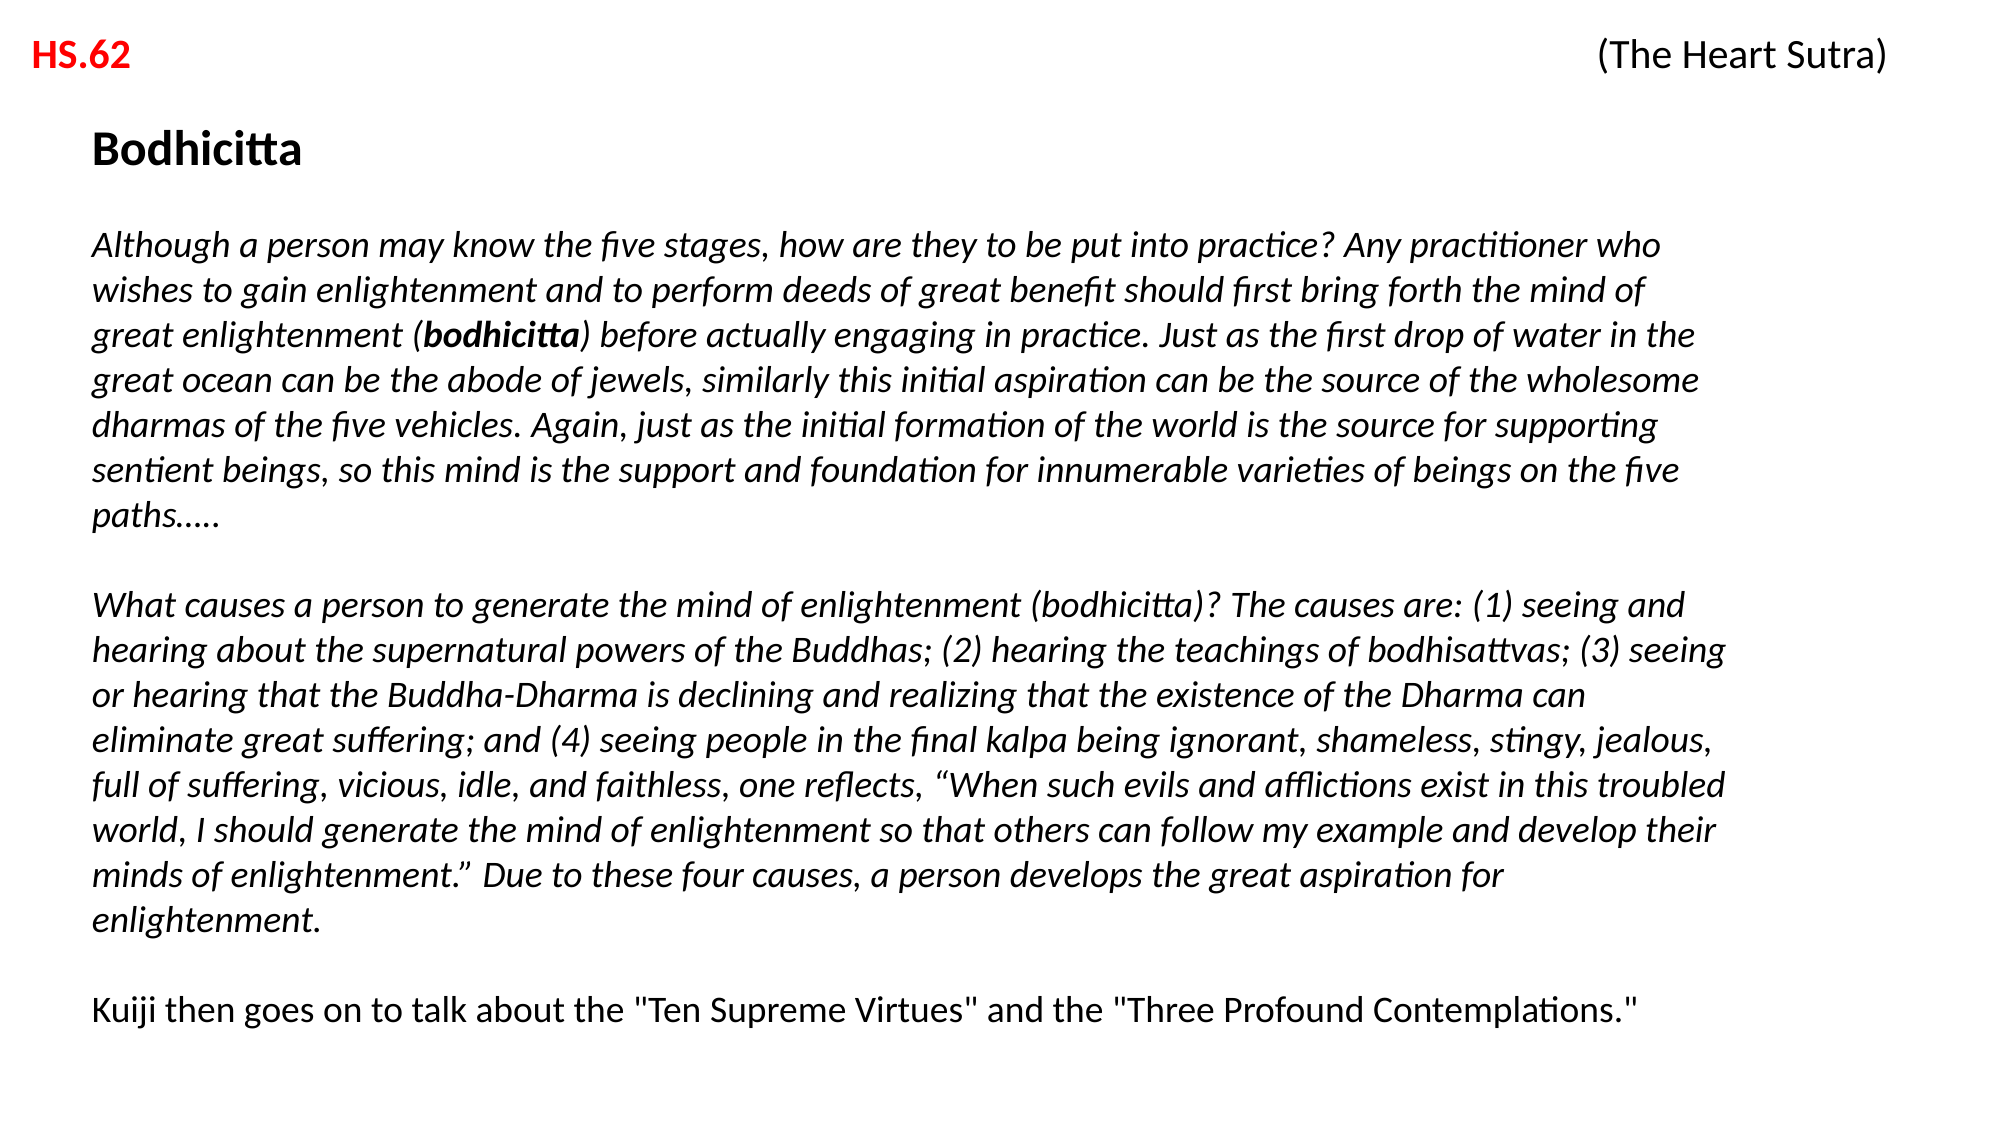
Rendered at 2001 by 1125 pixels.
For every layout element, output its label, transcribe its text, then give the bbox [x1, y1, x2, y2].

text_box HS.62 (The Heart Sutra) [16, 19, 1976, 84]
text_box Bodhicitta Although a person may know the five stages, how are they to be put into practice? Any practitioner who wishes to gain enlightenment and to perform deeds of great benefit should first bring forth the mind of great enlightenment (bodhicitta) before actually engaging in practice. Just as the first drop of water in the great ocean can be the abode of jewels, similarly this initial aspiration can be the source of the wholesome dharmas of the five vehicles. Again, just as the initial formation of the world is the source for supporting sentient beings, so this mind is the support and foundation for innumerable varieties of beings on the five paths….. What causes a person to generate the mind of enlightenment (bodhicitta)? The causes are: (1) seeing and hearing about the supernatural powers of the Buddhas; (2) hearing the teachings of bodhisattvas; (3) seeing or hearing that the Buddha-Dharma is declining and realizing that the existence of the Dharma can eliminate great suffering; and (4) seeing people in the final kalpa being ignorant, shameless, stingy, jealous, full of suffering, vicious, idle, and faithless, one reflects, “When such evils and afflictions exist in this troubled world, I should generate the mind of enlightenment so that others can follow my example and develop their minds of enlightenment.” Due to these four causes, a person develops the great aspiration for enlightenment. Kuiji then goes on to talk about the "Ten Supreme Virtues" and the "Three Profound Contemplations." [77, 108, 1750, 1038]
